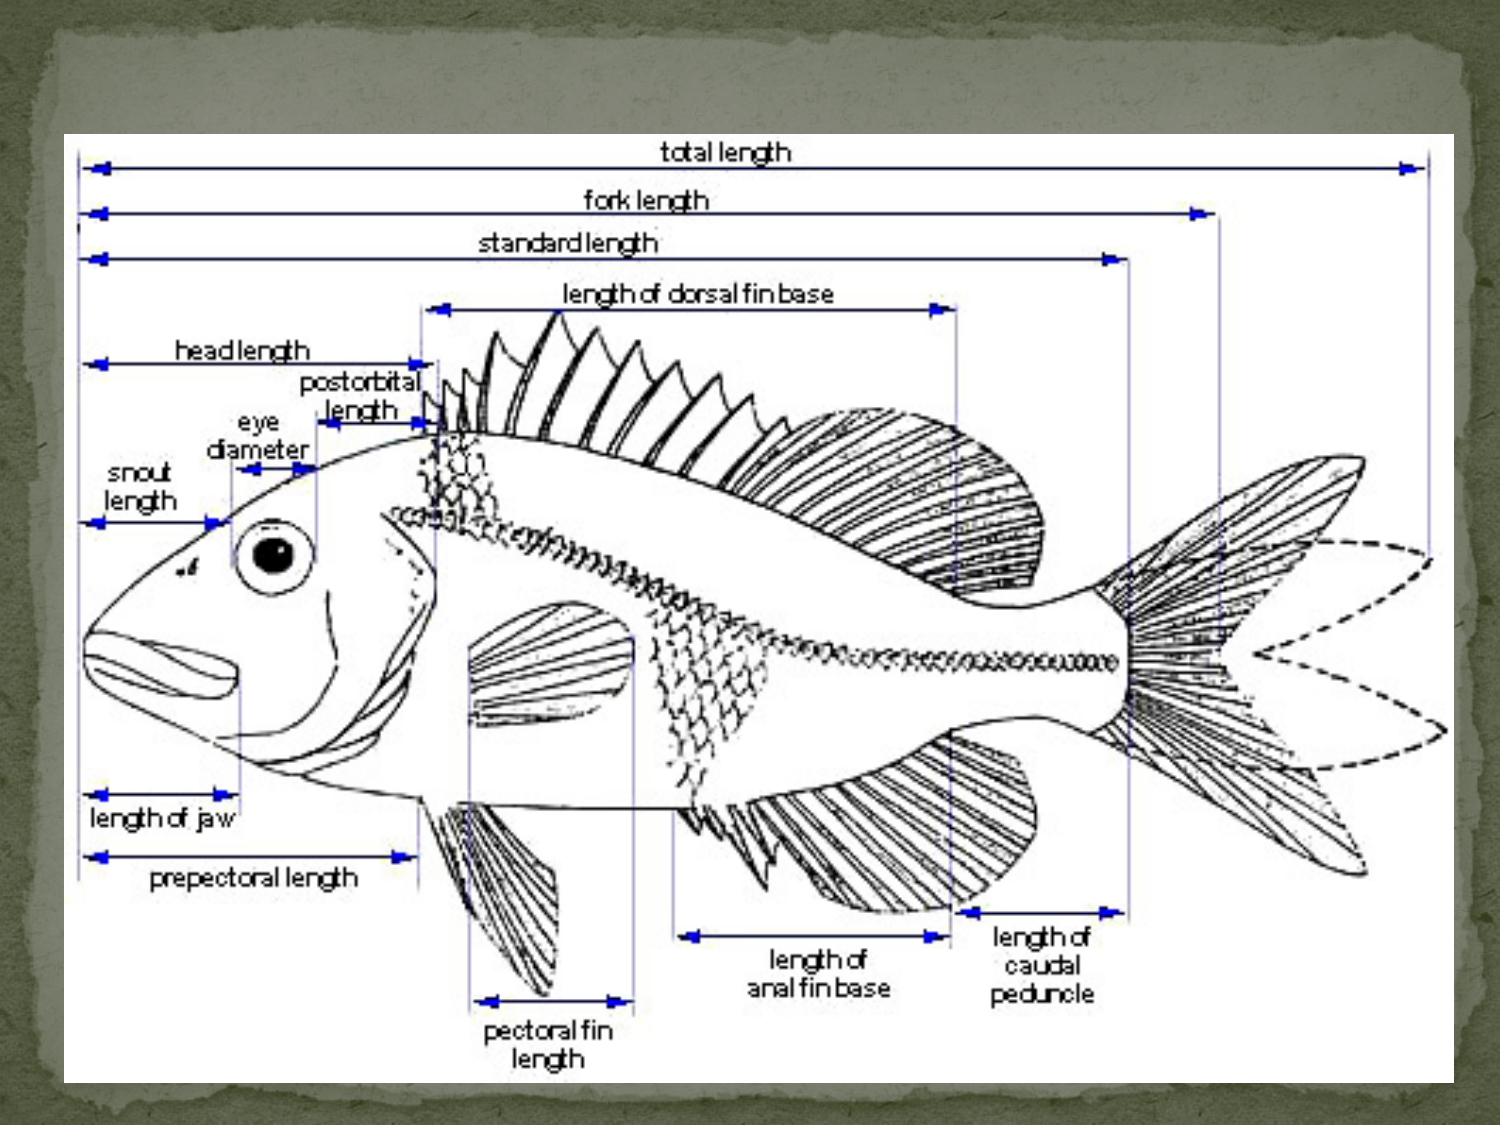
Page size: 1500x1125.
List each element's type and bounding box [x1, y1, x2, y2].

picture [64, 134, 1454, 1083]
